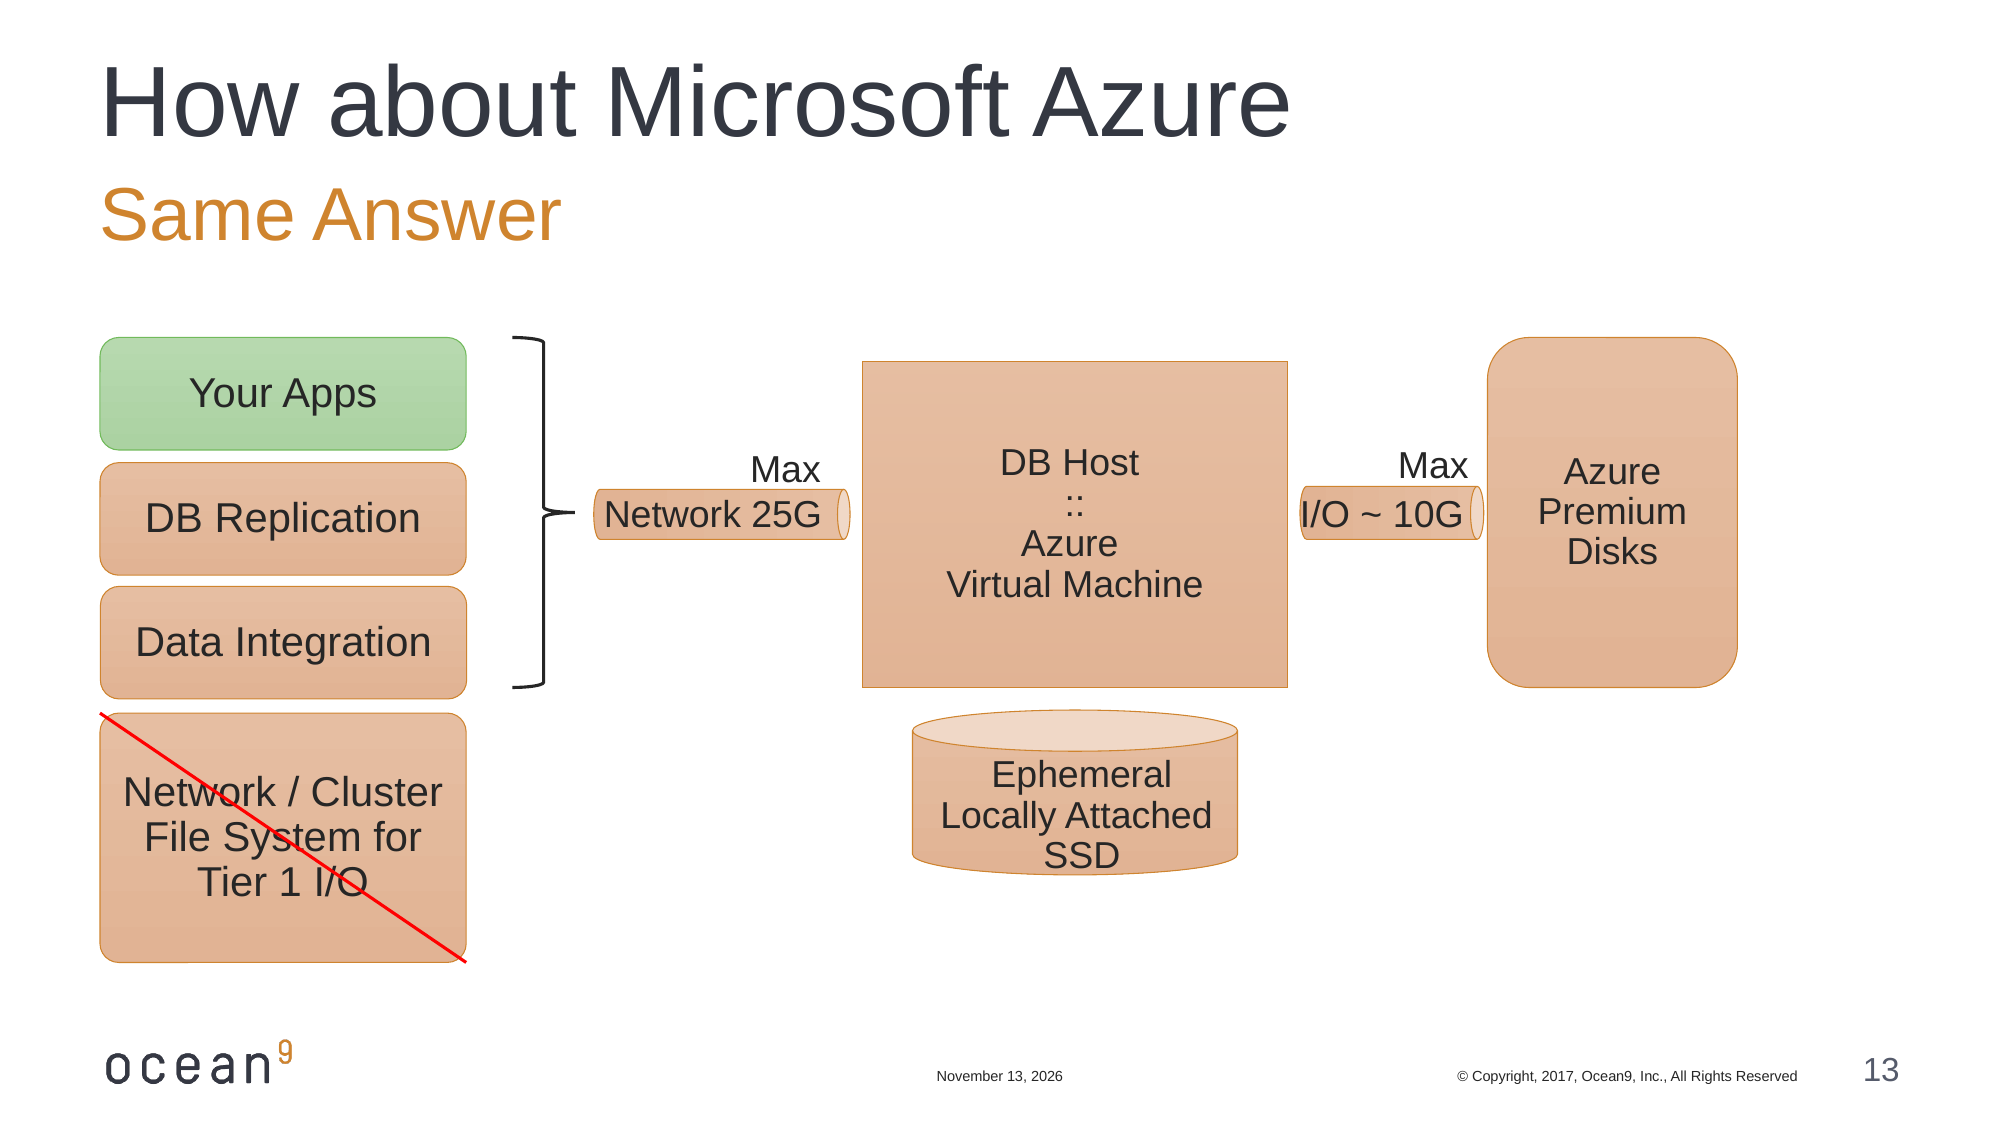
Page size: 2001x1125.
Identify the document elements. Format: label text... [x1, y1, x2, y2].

text_box Azure Premium Disks [1486, 336, 1738, 689]
text_box Network 25G [603, 495, 840, 543]
list Same Answer [99, 175, 1900, 263]
text_box Ephemeral Locally Attached SSD [1019, 755, 1145, 813]
slide_number 13 [1812, 1050, 1900, 1089]
text_box Data Integration [99, 585, 468, 700]
text_box DB Replication [99, 462, 467, 576]
text_box Max [749, 449, 840, 486]
picture [99, 1037, 297, 1093]
title How about Microsoft Azure [99, 50, 1900, 163]
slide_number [918, 1050, 1082, 1085]
text_box Max [1397, 446, 1488, 482]
text_box DB Host :: Azure Virtual Machine [862, 361, 1288, 688]
text_box [911, 709, 1239, 876]
text_box Your Apps [99, 336, 467, 451]
text_box [512, 336, 575, 688]
text_box [1301, 485, 1483, 495]
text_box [99, 713, 467, 963]
text_box [593, 488, 851, 540]
text_box I/O ~ 10G [1299, 495, 1486, 543]
